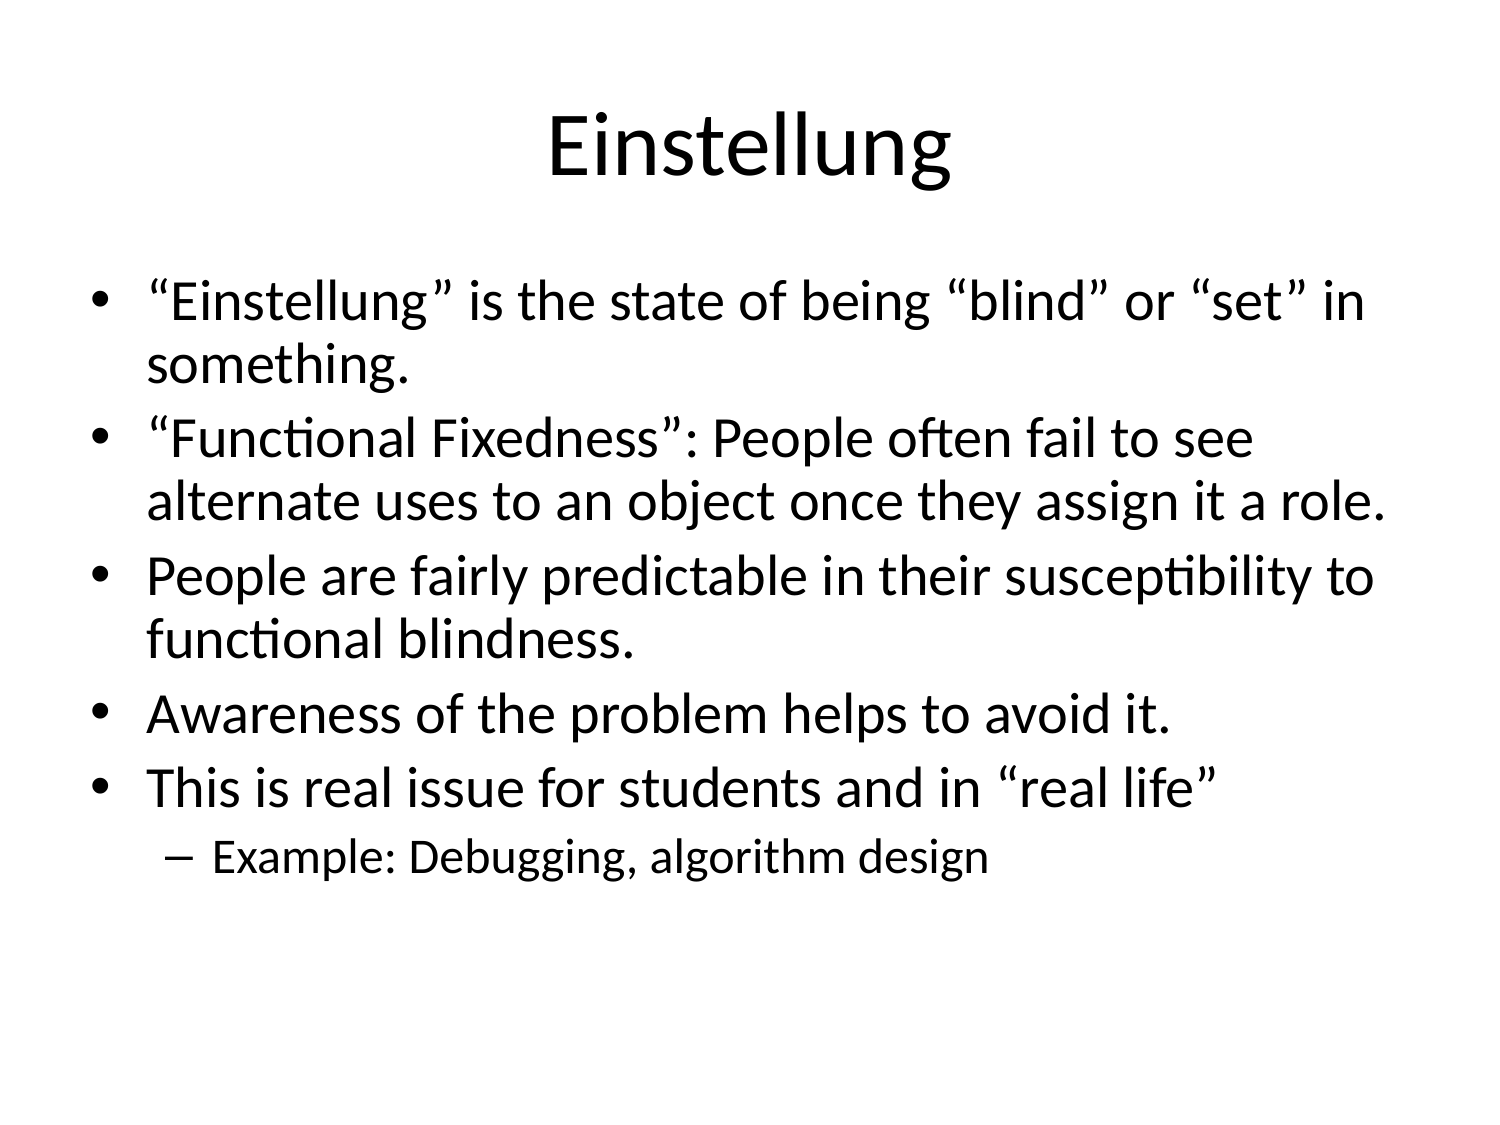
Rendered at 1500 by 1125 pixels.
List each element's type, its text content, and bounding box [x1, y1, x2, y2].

title Einstellung [75, 45, 1425, 233]
list “Einstellung” is the state of being “blind” or “set” in something. “Functional Fixedness”: People often fail to see alternate uses to an object once they assign it a role. People are fairly predictable in their susceptibility to functional blindness. Awareness of the problem helps to avoid it. This is real issue for students and in “real life” Example: Debugging, algorithm design [75, 262, 1425, 1005]
